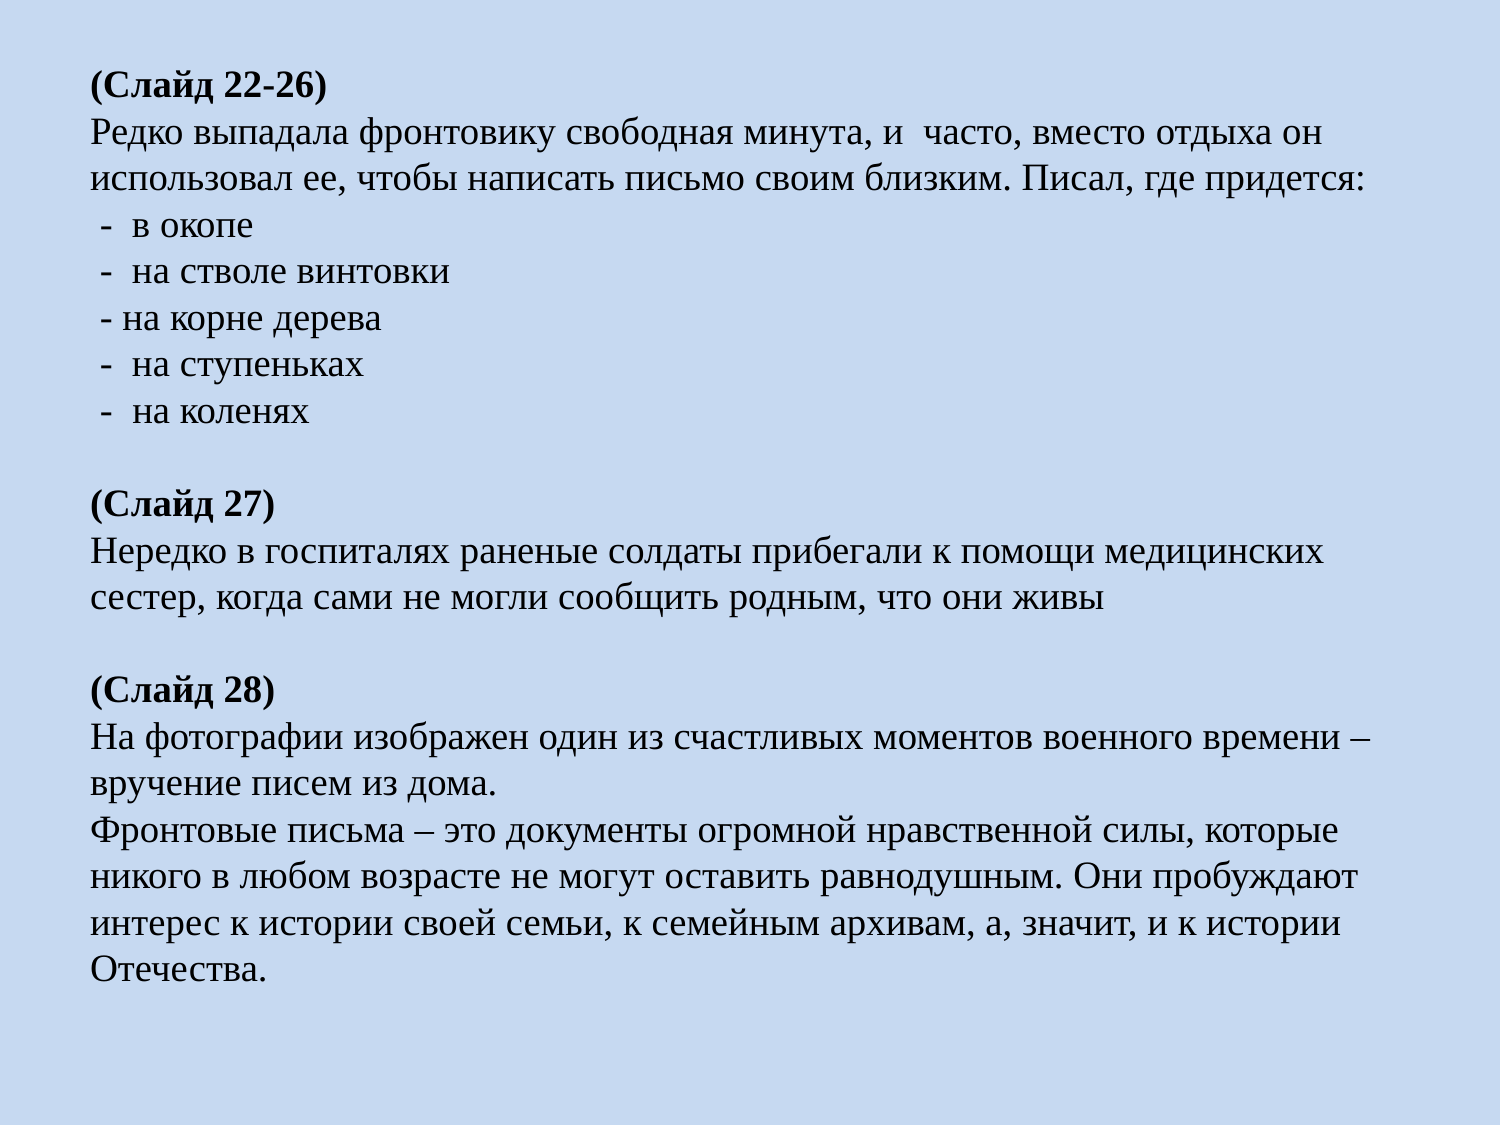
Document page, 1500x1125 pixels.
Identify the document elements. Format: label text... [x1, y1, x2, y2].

title (Слайд 22-26) Редко выпадала фронтовику свободная минута, и часто, вместо отдыха он использовал ее, чтобы написать письмо своим близким. Писал, где придется: - в окопе - на стволе винтовки - на корне дерева - на ступеньках - на коленях (Слайд 27) Нередко в госпиталях раненые солдаты прибегали к помощи медицинских сестер, когда сами не могли сообщить родным, что они живы (Слайд 28) На фотографии изображен один из счастливых моментов военного времени – вручение писем из дома. Фронтовые письма – это документы огромной нравственной силы, которые никого в любом возрасте не могут оставить равнодушным. Они пробуждают интерес к истории своей семьи, к семейным архивам, а, значит, и к истории Отечества. [75, 45, 1425, 1050]
